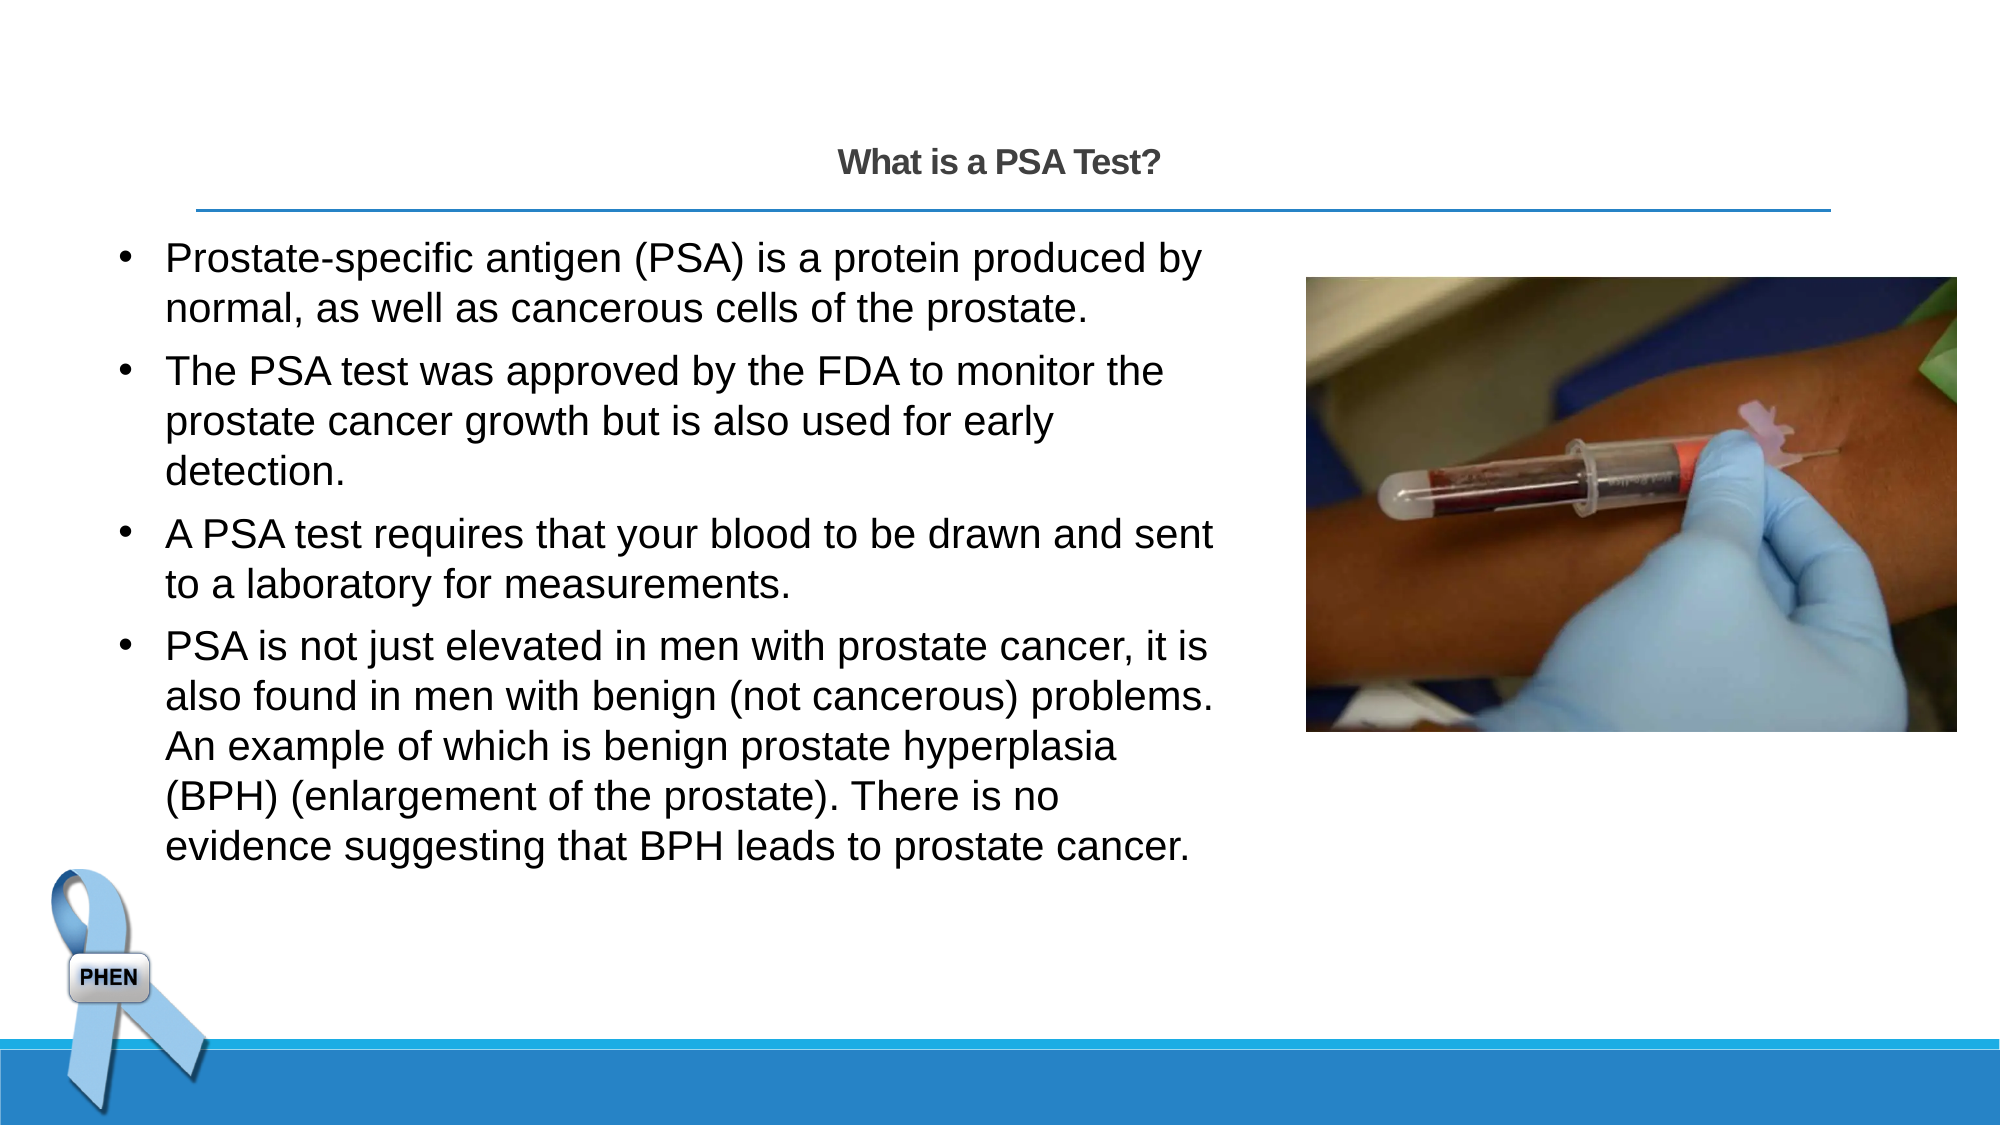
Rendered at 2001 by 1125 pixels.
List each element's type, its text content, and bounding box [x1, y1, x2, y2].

picture [1306, 275, 1958, 732]
text_box Prostate-specific antigen (PSA) is a protein produced by normal, as well as cancerous cells of the prostate. The PSA test was approved by the FDA to monitor the prostate cancer growth but is also used for early detection. A PSA test requires that your blood to be drawn and sent to a laboratory for measurements. PSA is not just elevated in men with prostate cancer, it is also found in men with benign (not cancerous) problems. An example of which is benign prostate hyperplasia (BPH) (enlargement of the prostate). There is no evidence suggesting that BPH leads to prostate cancer. [103, 223, 1233, 877]
picture [1, 864, 261, 1123]
title What is a PSA Test? [174, 27, 1825, 190]
